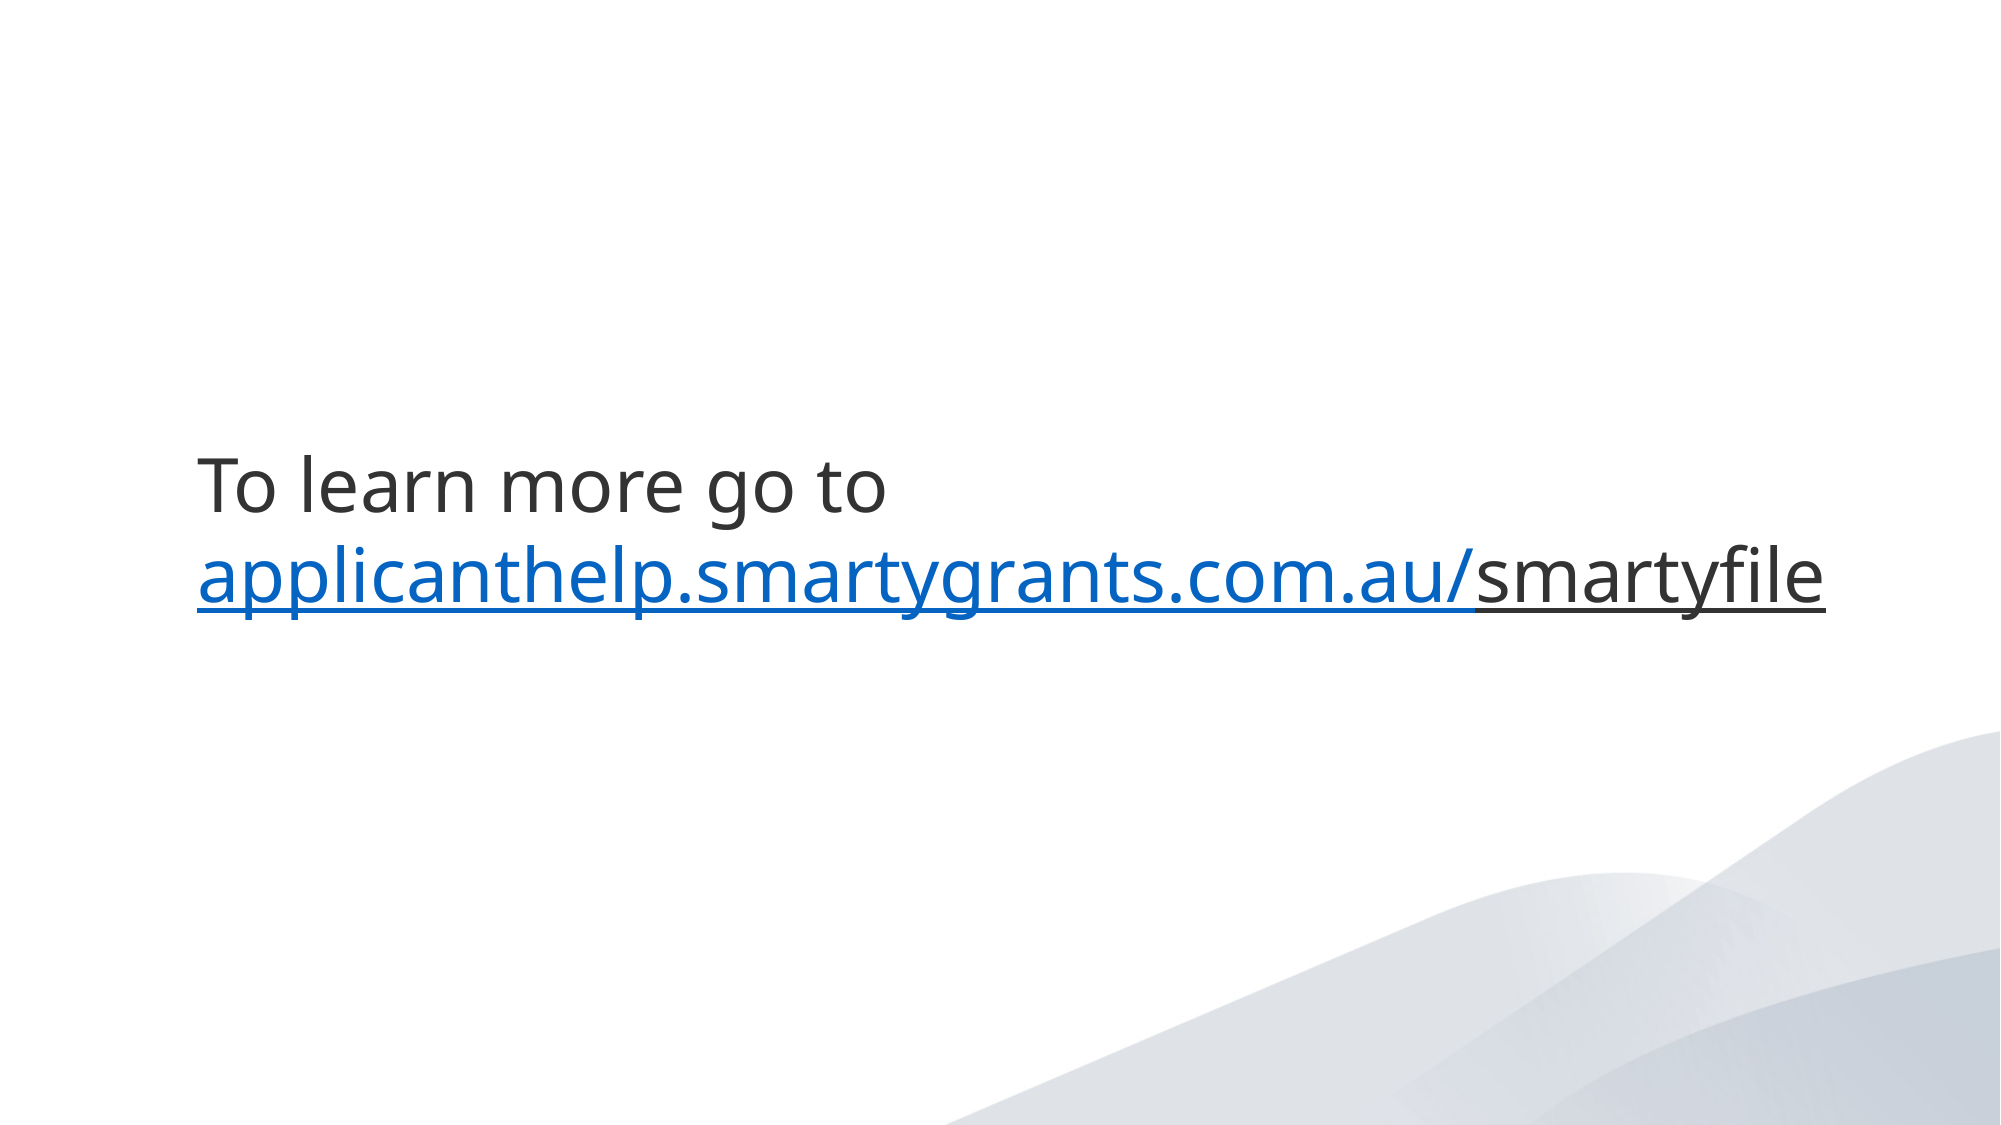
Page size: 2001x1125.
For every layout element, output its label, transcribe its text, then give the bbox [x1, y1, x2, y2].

text_box To learn more go to applicanthelp.smartygrants.com.au/smartyfile [182, 429, 1883, 637]
picture [0, 0, 2000, 1125]
